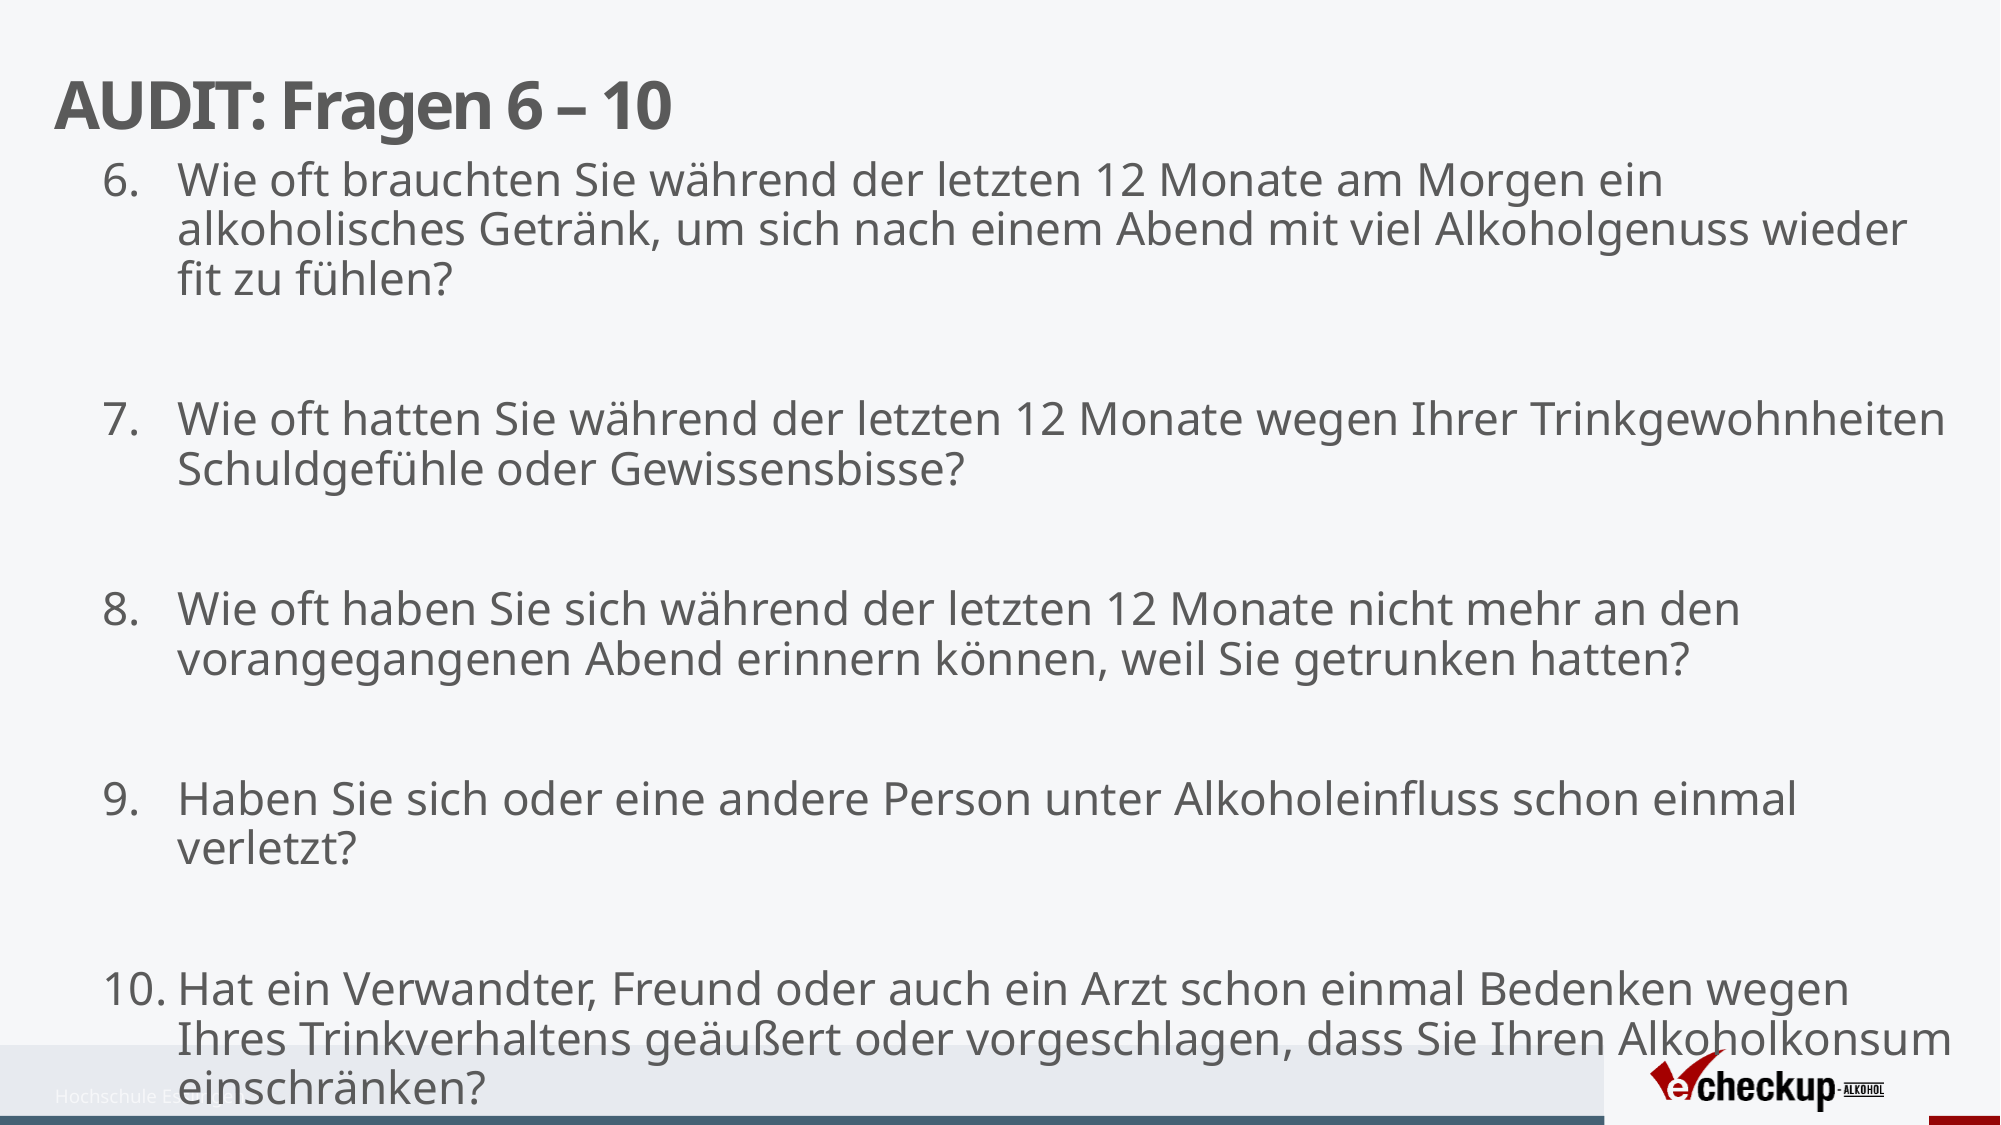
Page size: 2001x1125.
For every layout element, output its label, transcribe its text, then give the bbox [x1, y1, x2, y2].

list Wie oft brauchten Sie während der letzten 12 Monate am Morgen ein alkoholisches Getränk, um sich nach einem Abend mit viel Alkoholgenuss wieder fit zu fühlen? Wie oft hatten Sie während der letzten 12 Monate wegen Ihrer Trinkgewohnheiten Schuldgefühle oder Gewissensbisse? Wie oft haben Sie sich während der letzten 12 Monate nicht mehr an den vorangegangenen Abend erinnern können, weil Sie getrunken hatten? Haben Sie sich oder eine andere Person unter Alkoholeinfluss schon einmal verletzt? Hat ein Verwandter, Freund oder auch ein Arzt schon einmal Bedenken wegen Ihres Trinkverhaltens geäußert oder vorgeschlagen, dass Sie Ihren Alkoholkonsum einschränken? [102, 156, 1962, 1008]
footer Hochschule Esslingen [54, 1056, 1835, 1114]
picture [1650, 1049, 1884, 1112]
title AUDIT: Fragen 6 – 10 [54, 72, 1914, 143]
